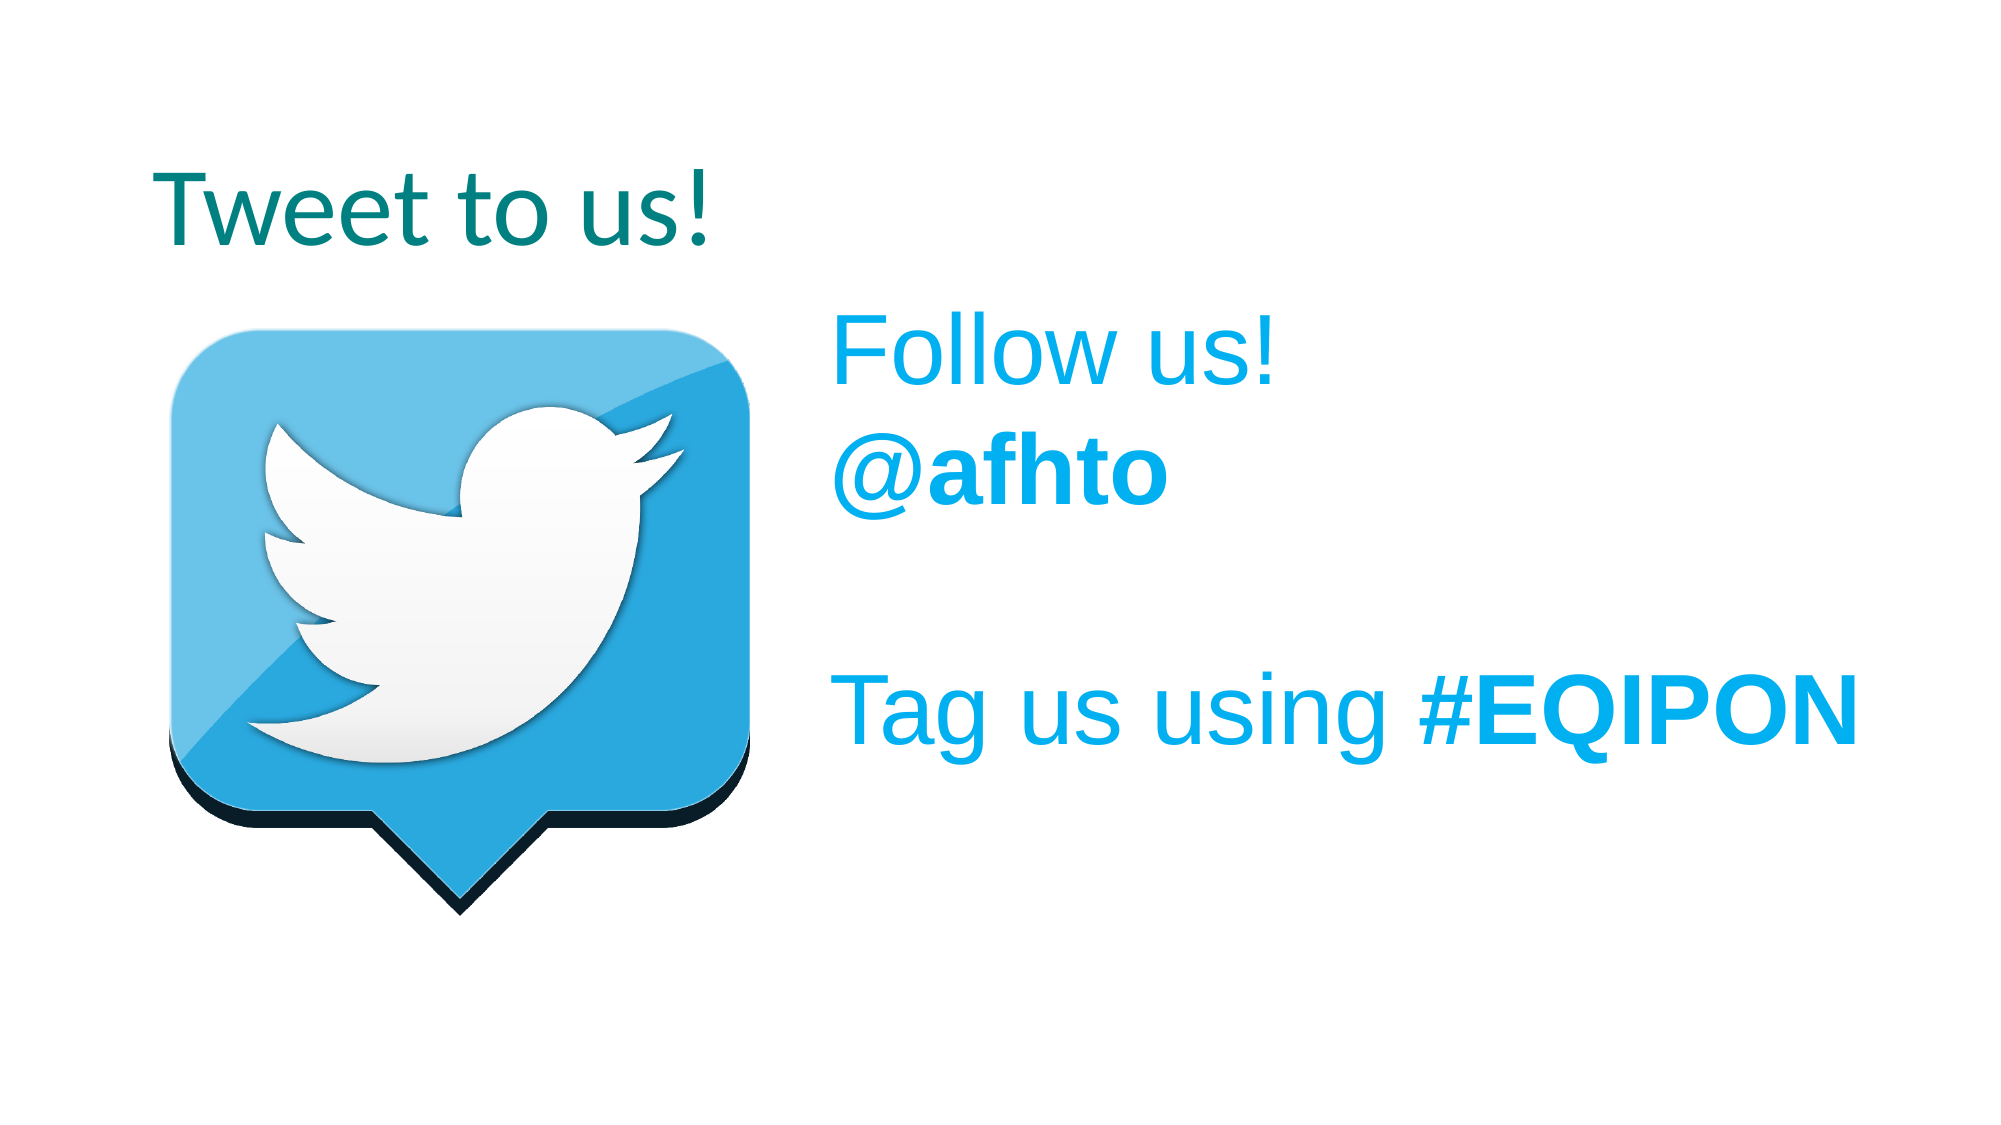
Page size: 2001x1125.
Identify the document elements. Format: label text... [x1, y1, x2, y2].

picture [169, 328, 750, 916]
text_box Tweet to us! [137, 59, 1863, 278]
text_box Follow us! @afhto Tag us using #EQIPON [814, 277, 1909, 772]
